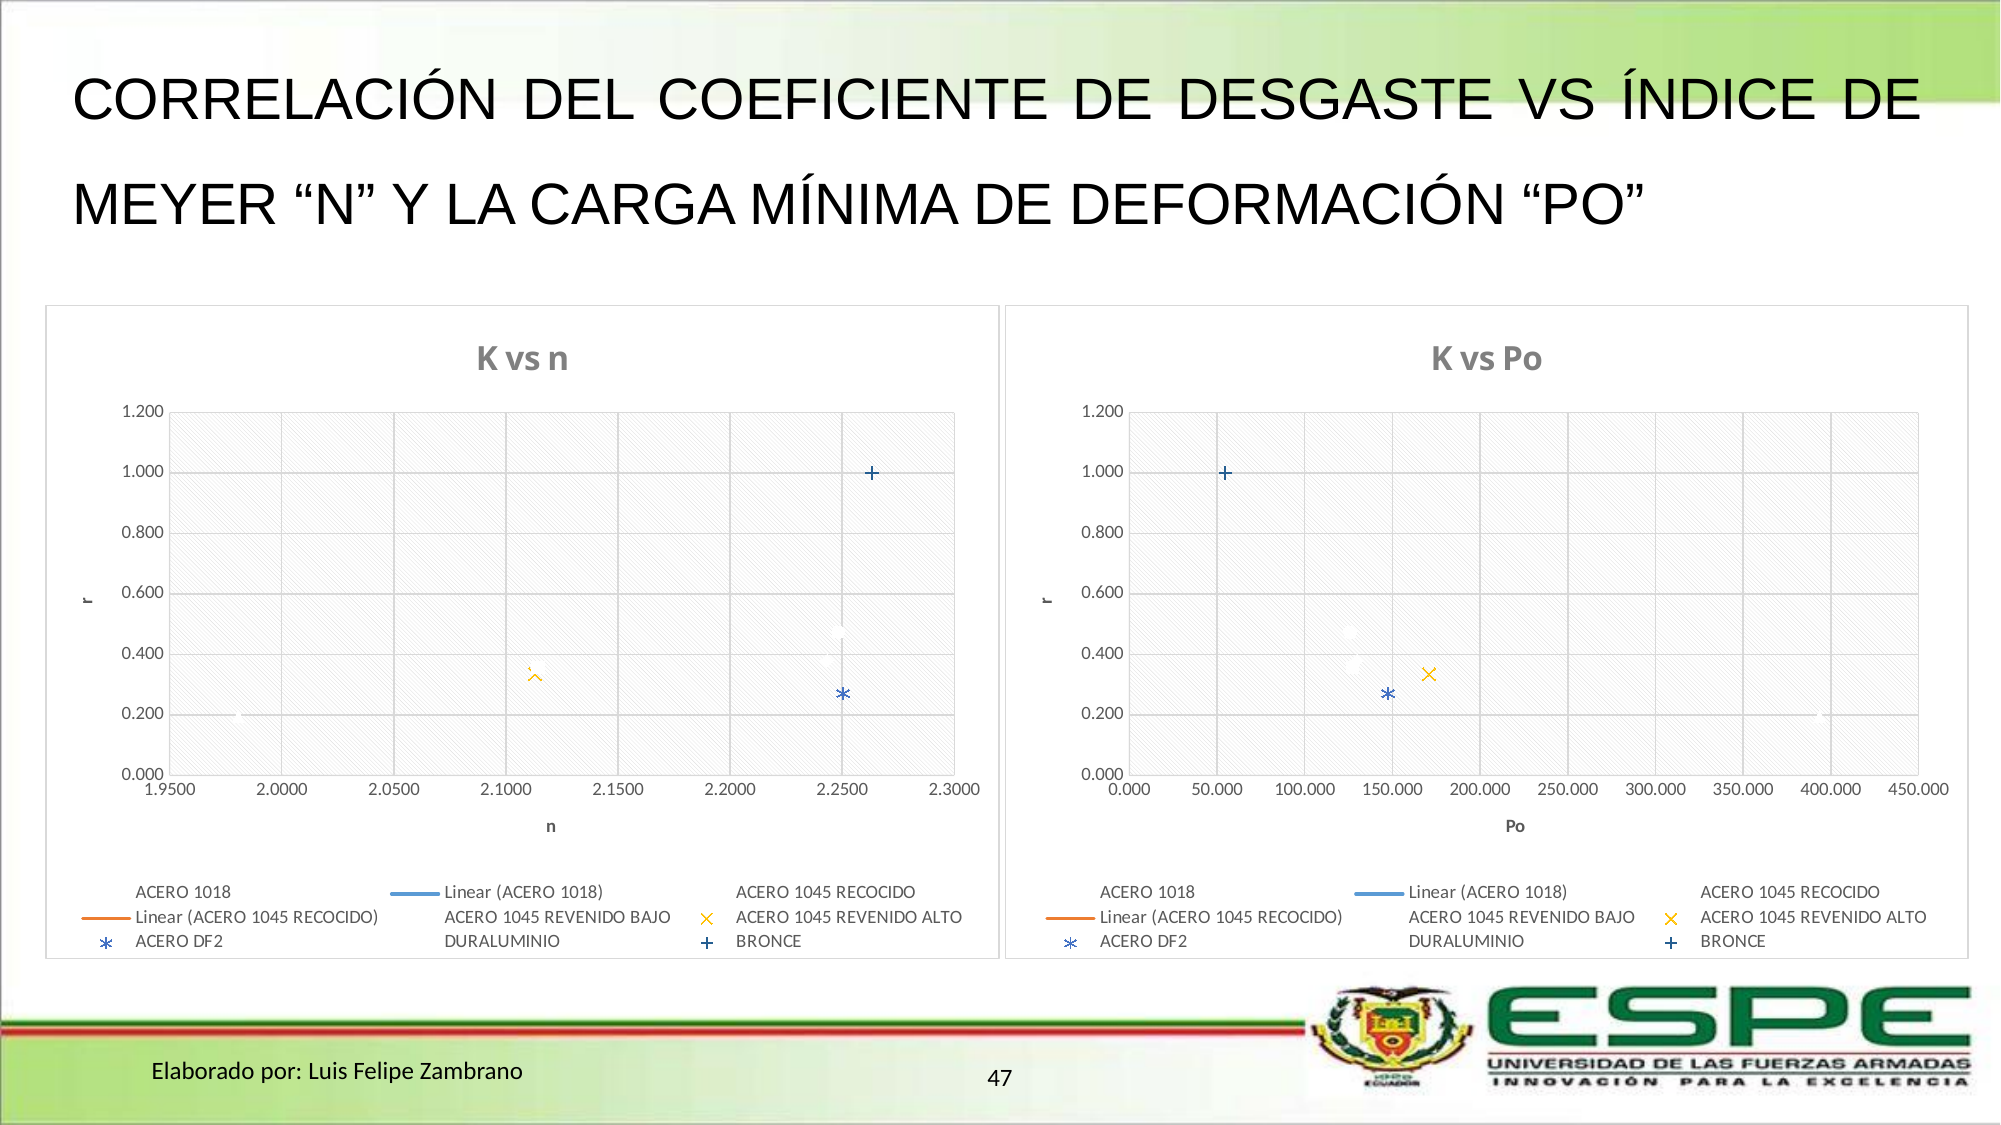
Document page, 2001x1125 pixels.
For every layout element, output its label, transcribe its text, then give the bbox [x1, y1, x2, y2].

slide_number 47 [774, 1046, 1225, 1107]
chart [1004, 304, 1970, 960]
list CORRELACIÓN DEL COEFICIENTE DE DESGASTE VS ÍNDICE DE MEYER “N” Y LA CARGA MÍNIMA DE DEFORMACIÓN “PO” [57, 19, 1939, 248]
picture [0, 0, 2001, 1125]
chart [45, 304, 1000, 960]
footer Elaborado por: Luis Felipe Zambrano [0, 1039, 675, 1100]
